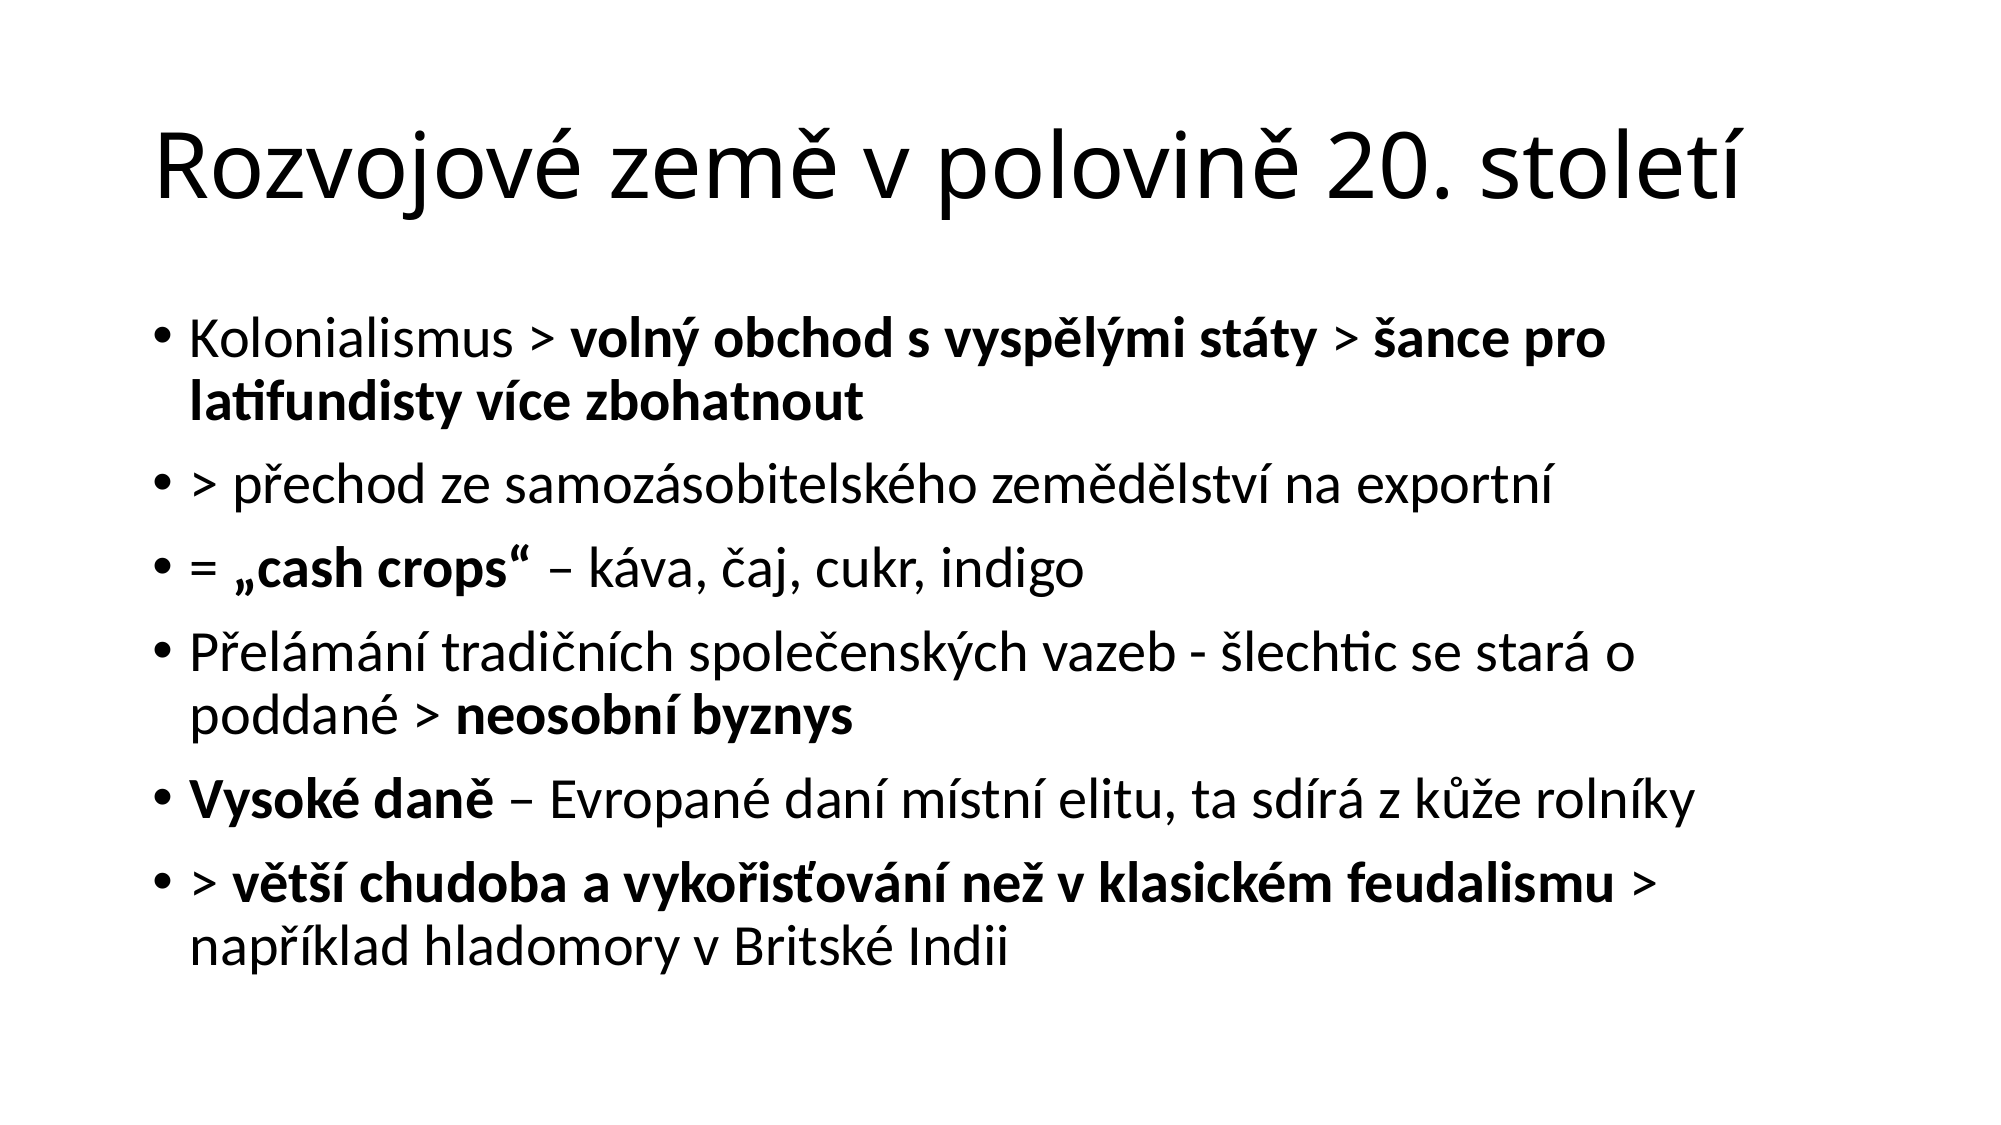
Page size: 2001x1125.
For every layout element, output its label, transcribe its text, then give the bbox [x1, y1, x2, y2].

title Rozvojové země v polovině 20. století [137, 59, 1863, 278]
list Kolonialismus > volný obchod s vyspělými státy > šance pro latifundisty více zbohatnout > přechod ze samozásobitelského zemědělství na exportní = „cash crops“ – káva, čaj, cukr, indigo Přelámání tradičních společenských vazeb - šlechtic se stará o poddané > neosobní byznys Vysoké daně – Evropané daní místní elitu, ta sdírá z kůže rolníky > větší chudoba a vykořisťování než v klasickém feudalismu > například hladomory v Britské Indii [137, 299, 1863, 1014]
